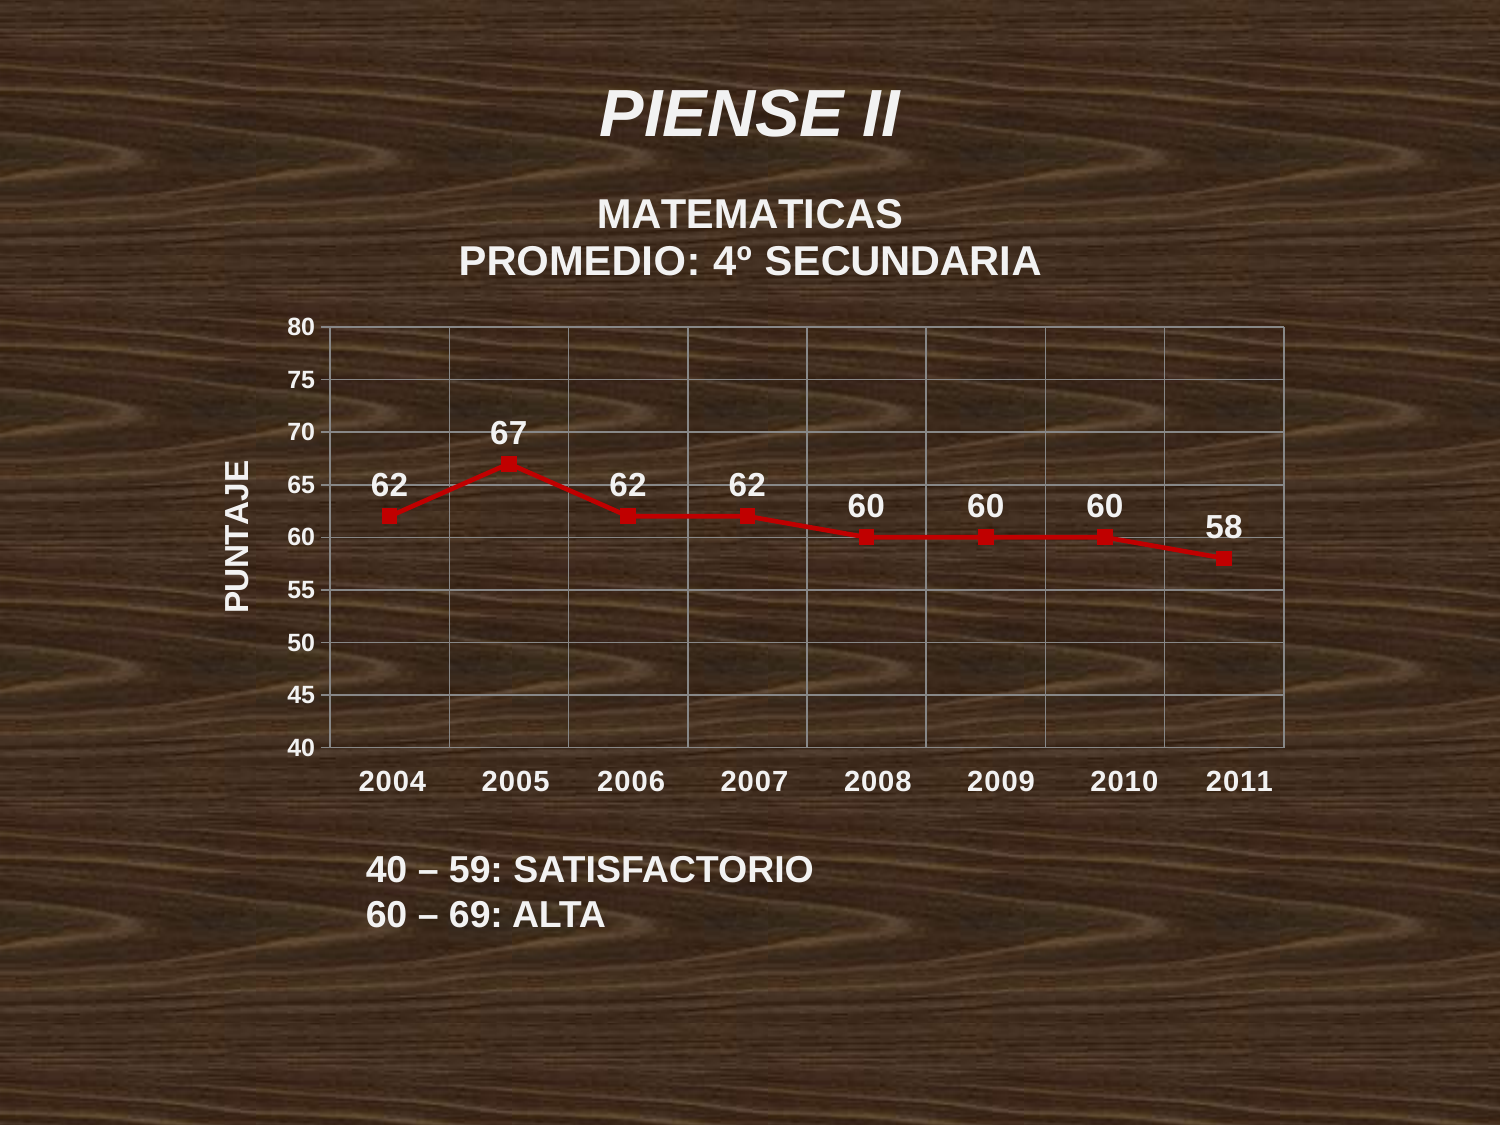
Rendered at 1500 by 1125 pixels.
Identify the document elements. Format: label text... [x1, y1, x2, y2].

text_box 40 – 59: SATISFACTORIO 60 – 69: ALTA [351, 842, 864, 943]
chart [180, 157, 1319, 833]
text_box PIENSE II [249, 62, 1250, 155]
picture [0, 0, 1500, 1125]
